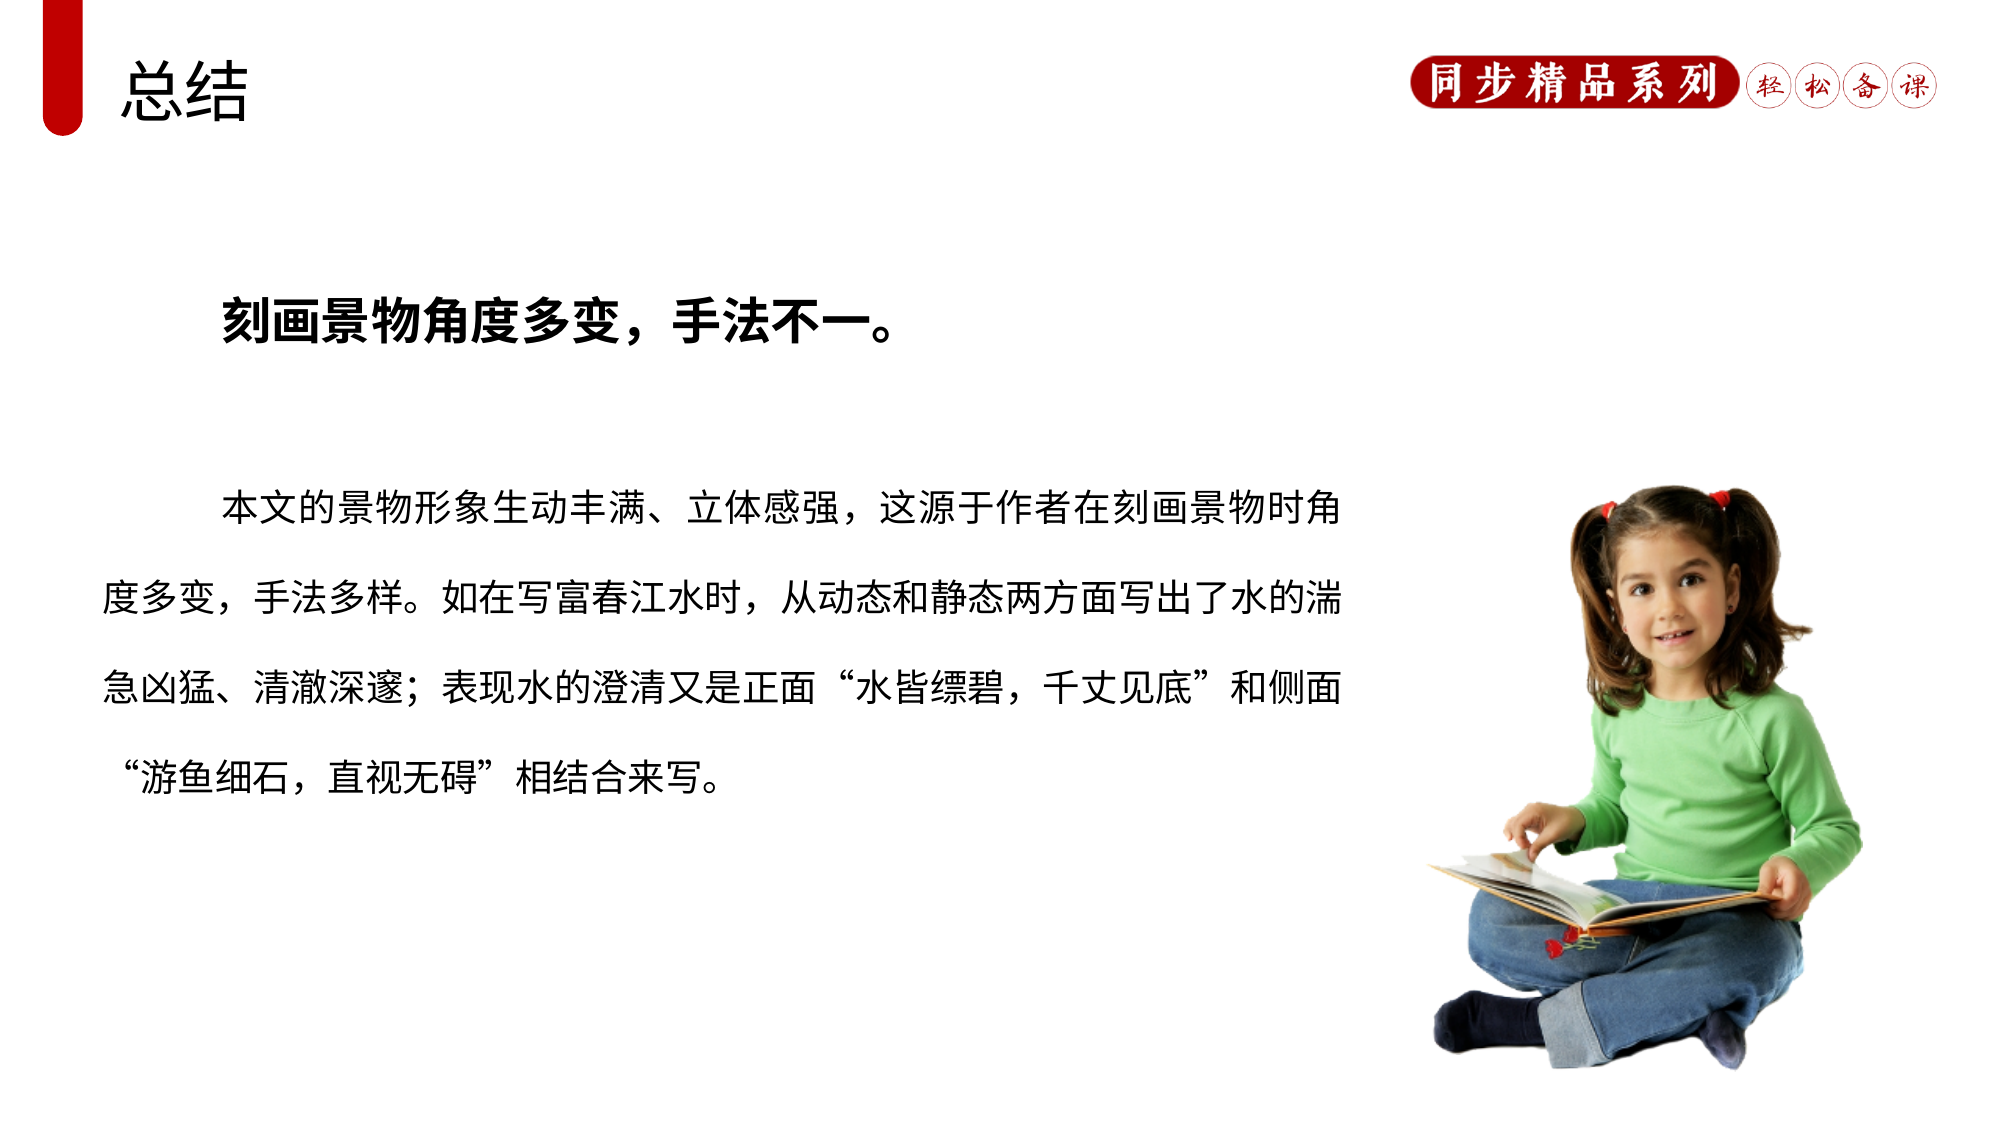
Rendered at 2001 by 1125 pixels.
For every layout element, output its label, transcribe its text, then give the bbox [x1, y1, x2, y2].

picture [1392, 34, 1957, 135]
text_box 总结 [103, 42, 779, 138]
text_box 刻画景物角度多变，手法不一。 本文的景物形象生动丰满、立体感强，这源于作者在刻画景物时角度多变，手法多样。如在写富春江水时，从动态和静态两方面写出了水的湍急凶猛、清澈深邃；表现水的澄清又是正面“水皆缥碧，千丈见底”和侧面“游鱼细石，直视无碍”相结合来写。 [88, 221, 1359, 807]
picture [1425, 484, 1863, 1072]
text_box [42, 0, 83, 136]
